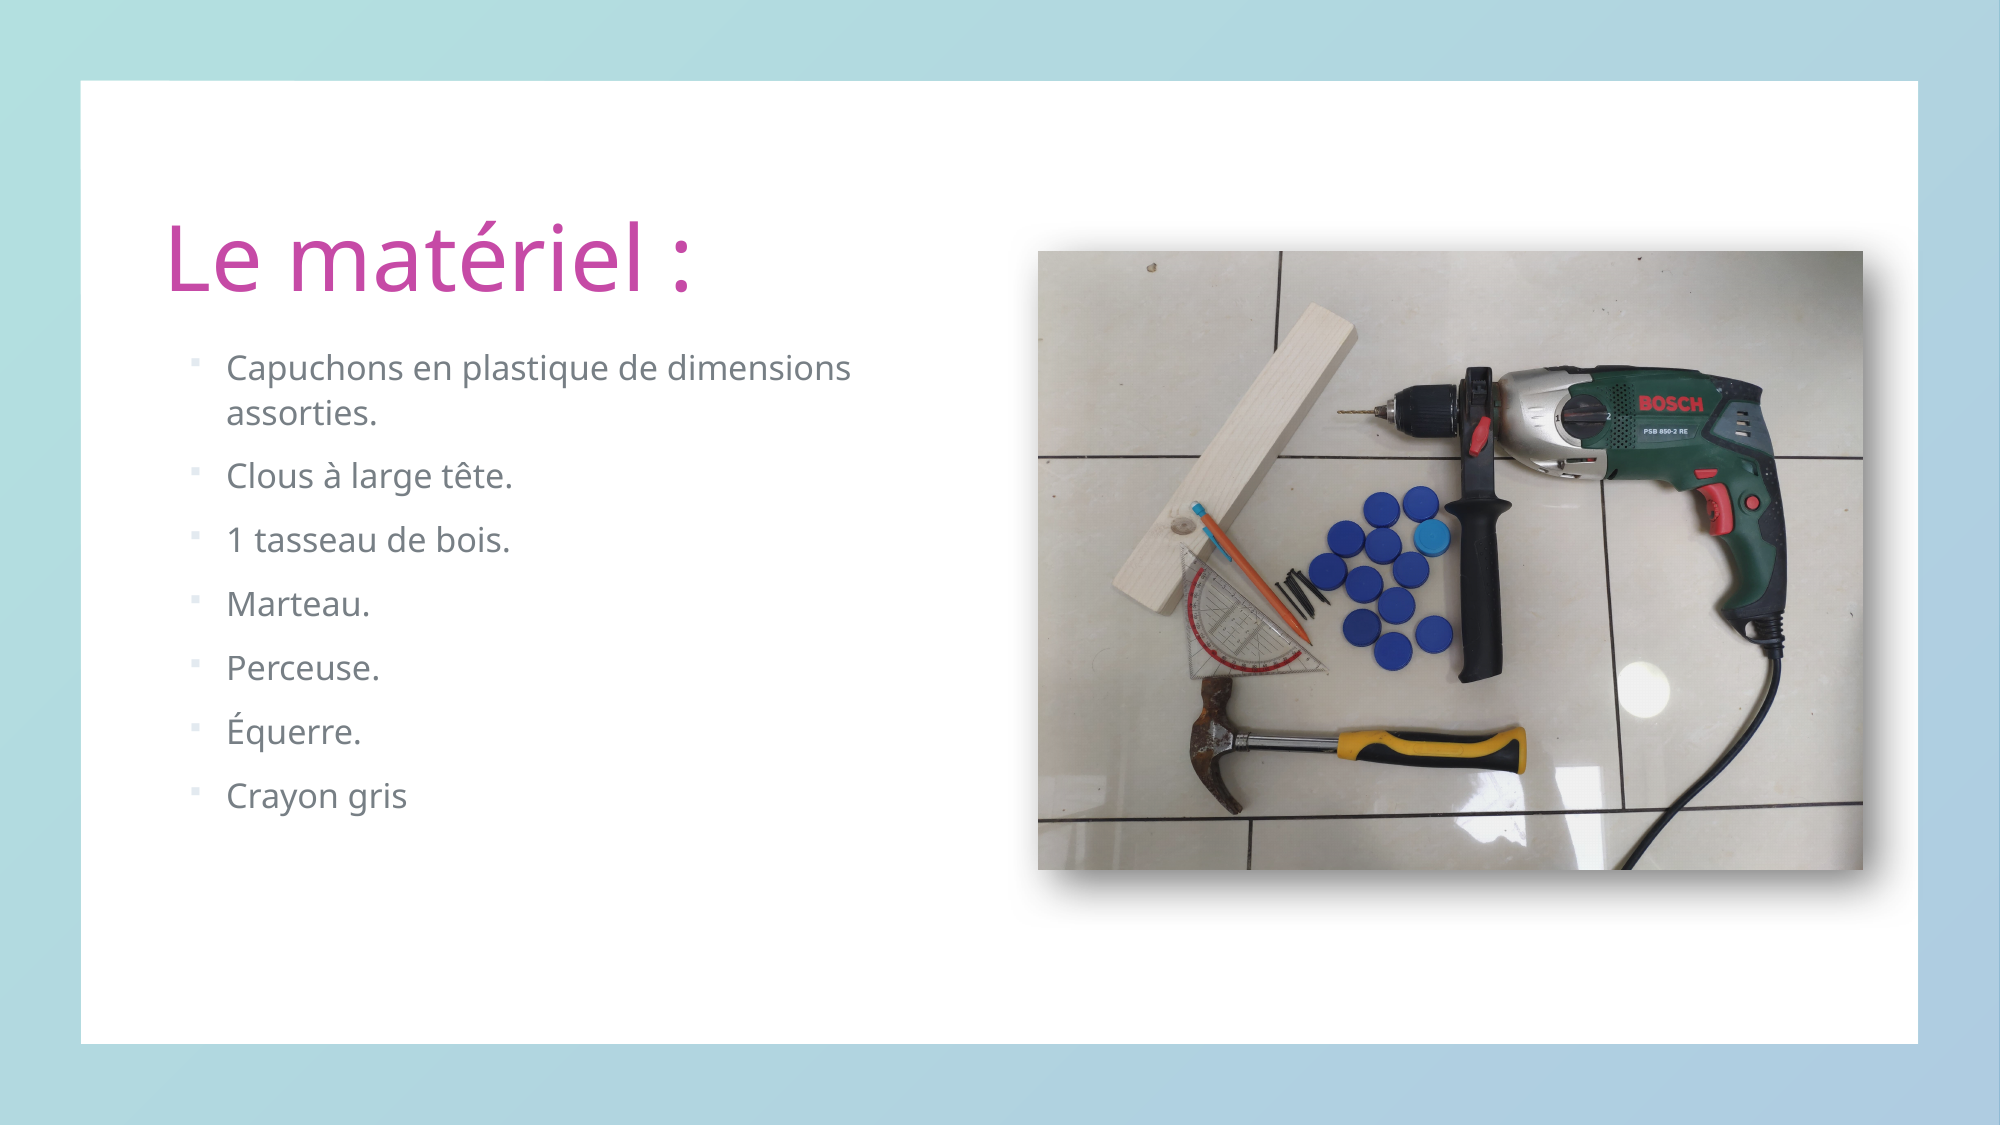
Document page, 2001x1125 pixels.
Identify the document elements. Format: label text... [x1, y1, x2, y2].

text_box [0, 0, 2000, 1125]
text_box [82, 82, 1918, 1043]
title Le matériel : [148, 201, 900, 319]
picture [1038, 251, 1863, 870]
list Capuchons en plastique de dimensions assorties. Clous à large tête. 1 tasseau de bois. Marteau. Perceuse. Équerre. Crayon gris [137, 334, 889, 825]
